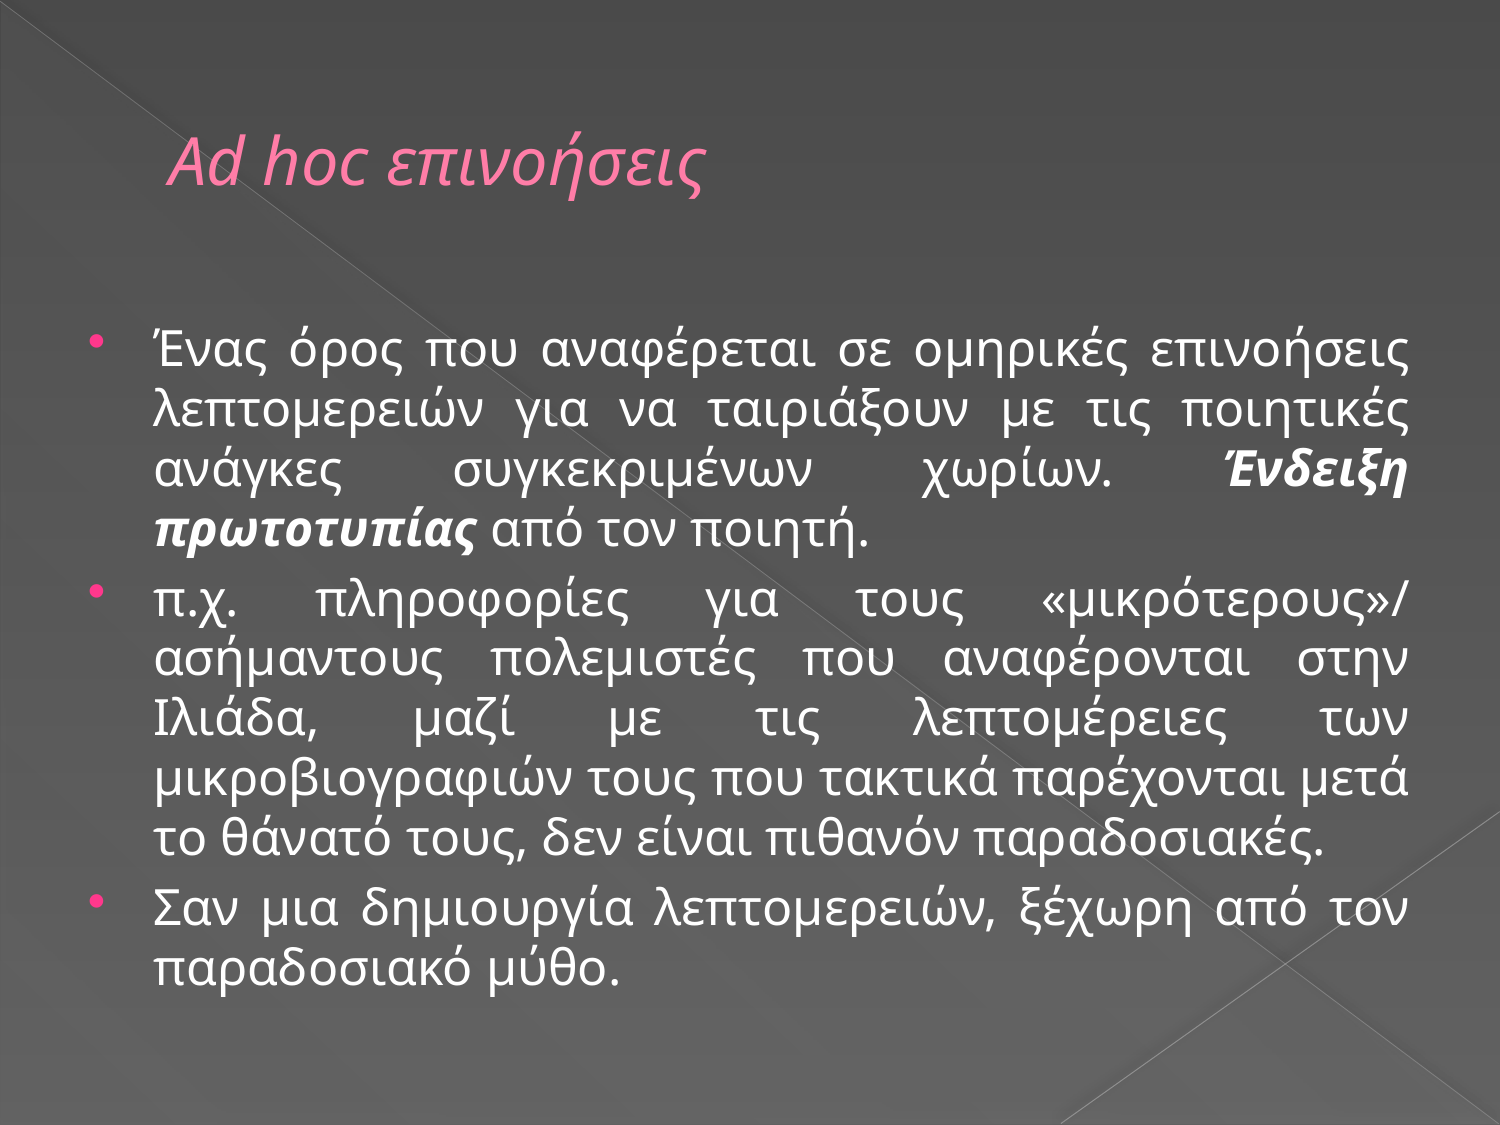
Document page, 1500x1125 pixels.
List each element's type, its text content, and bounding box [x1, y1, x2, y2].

list Ένας όρος που αναφέρεται σε ομηρικές επινοήσεις λεπτομερειών για να ταιριάξουν με τις ποιητικές ανάγκες συγκεκριμένων χωρίων. Ένδειξη πρωτοτυπίας από τον ποιητή. π.χ. πληροφορίες για τους «μικρότερους»/ ασήμαντους πολεμιστές που αναφέρονται στην Ιλιάδα, μαζί με τις λεπτομέρειες των μικροβιογραφιών τους που τακτικά παρέχονται μετά το θάνατό τους, δεν είναι πιθανόν παραδοσιακές. Σαν μια δημιουργία λεπτομερειών, ξέχωρη από τον παραδοσιακό μύθο. [75, 308, 1425, 1059]
title Ad hoc επινοήσεις [75, 43, 1425, 274]
